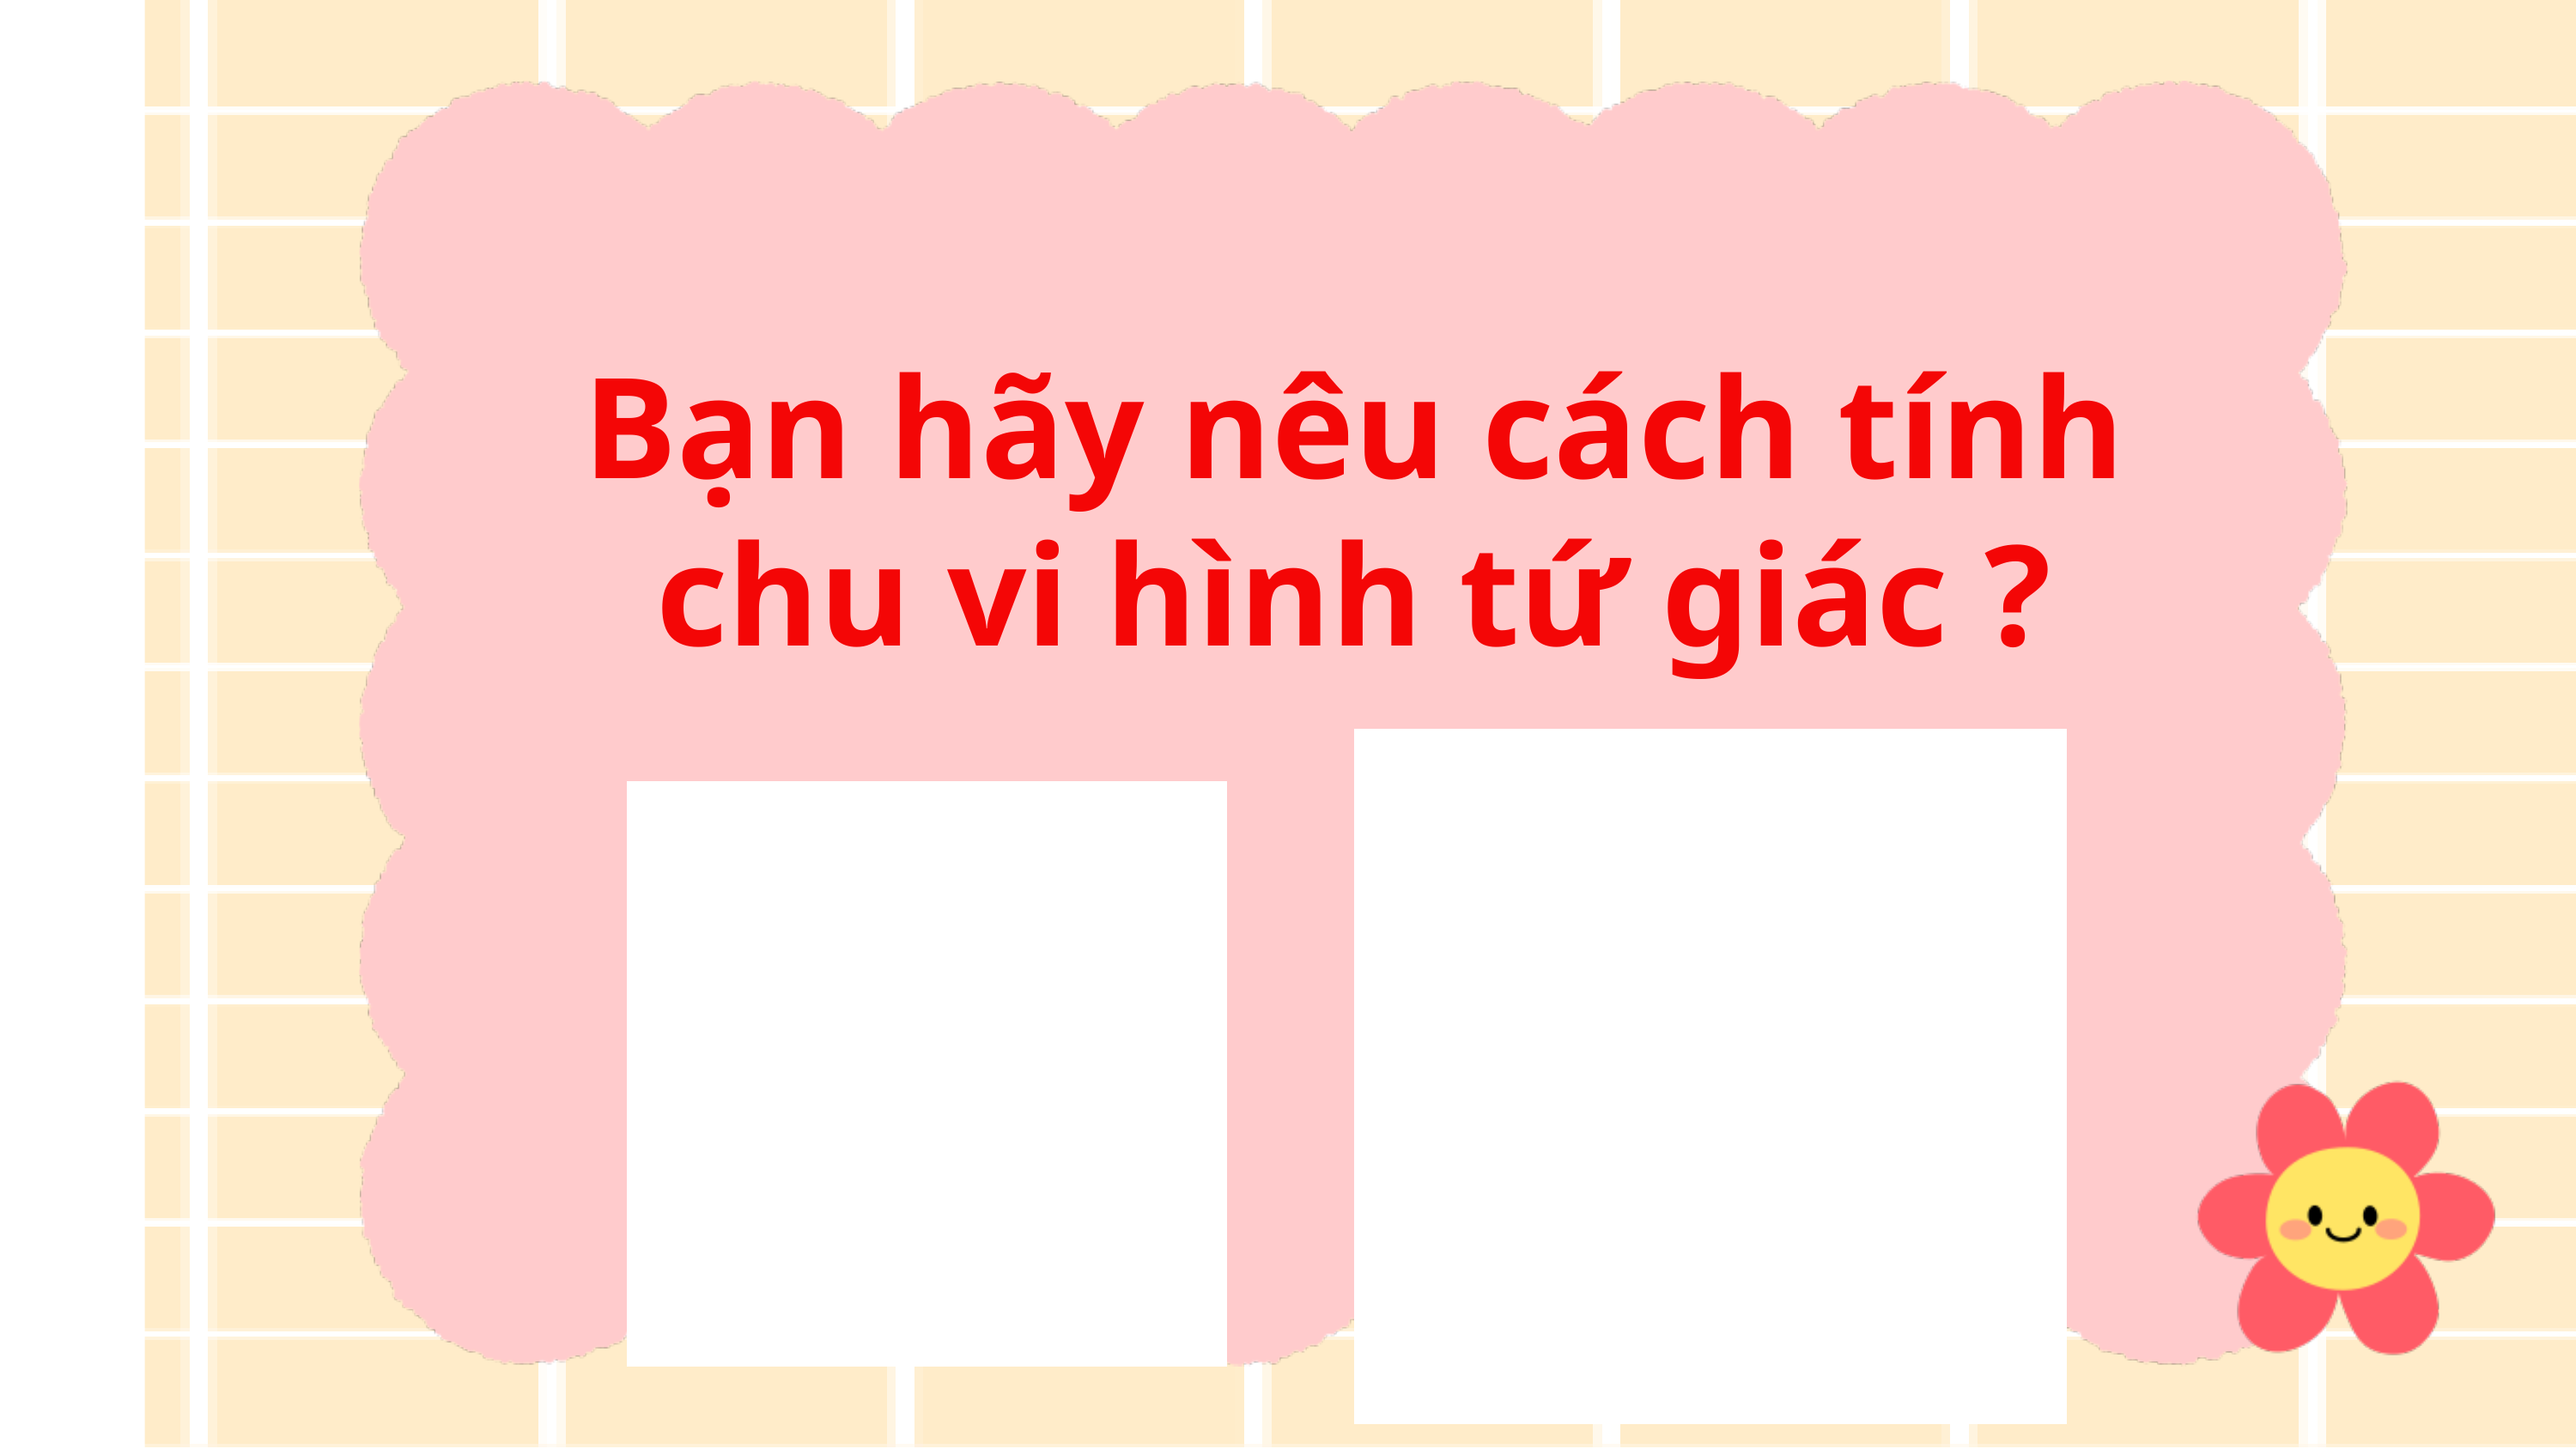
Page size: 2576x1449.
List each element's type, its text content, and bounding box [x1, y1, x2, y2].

text_box [2193, 1076, 2505, 1367]
text_box [359, 81, 2349, 1367]
text_box Bạn hãy nêu cách tính chu vi hình tứ giác ? [471, 339, 2238, 675]
picture [1353, 729, 2067, 1424]
text_box [144, 0, 2576, 1447]
picture [626, 781, 1227, 1367]
